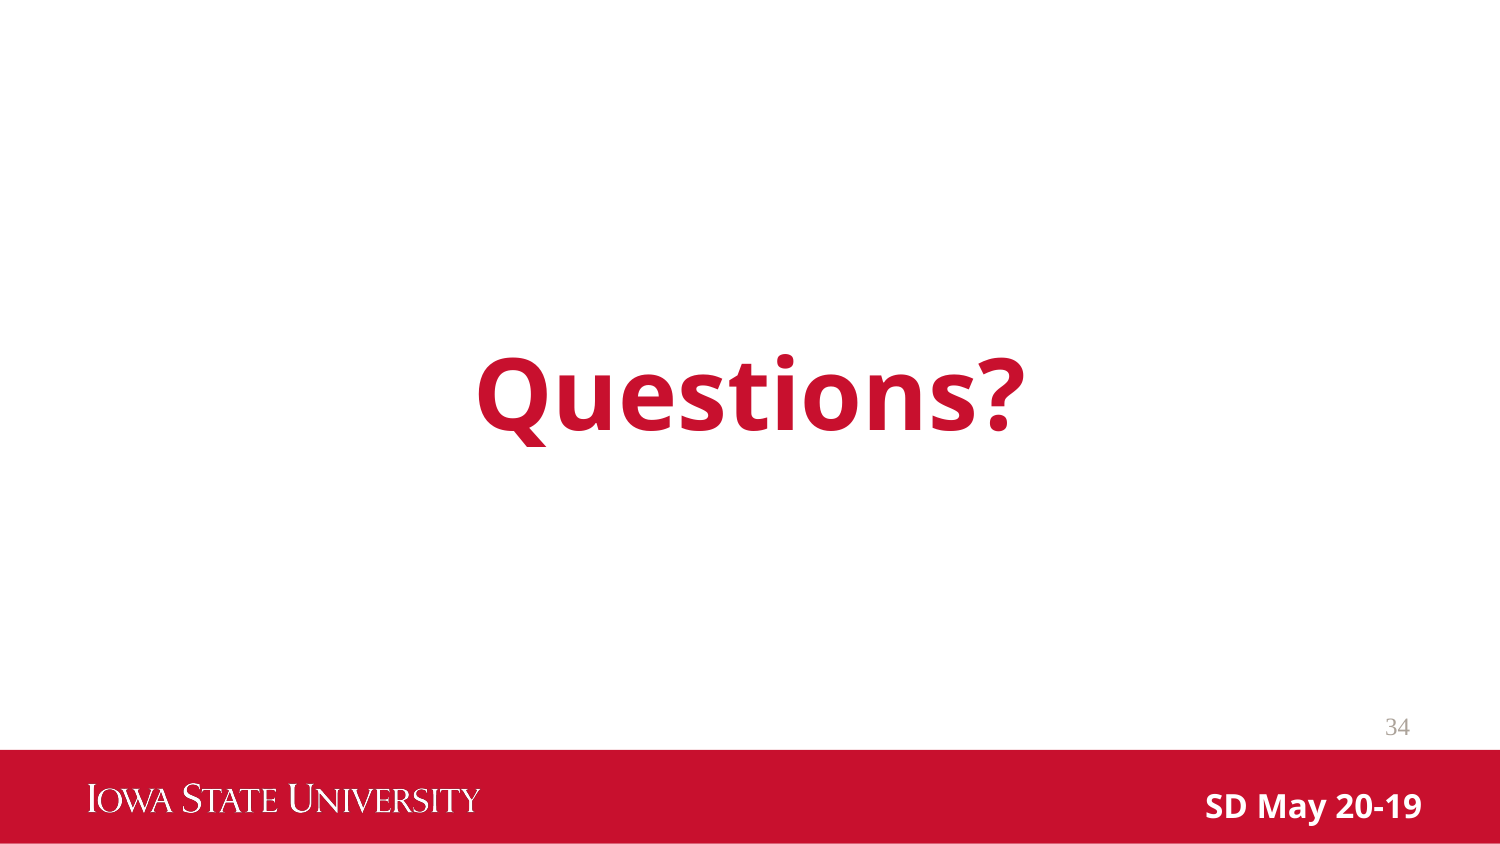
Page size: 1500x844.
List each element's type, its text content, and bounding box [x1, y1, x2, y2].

picture [87, 783, 481, 816]
list SD May 20-19 [1037, 778, 1438, 825]
title Questions? [0, 323, 1500, 521]
slide_number ‹#› [1074, 703, 1425, 748]
